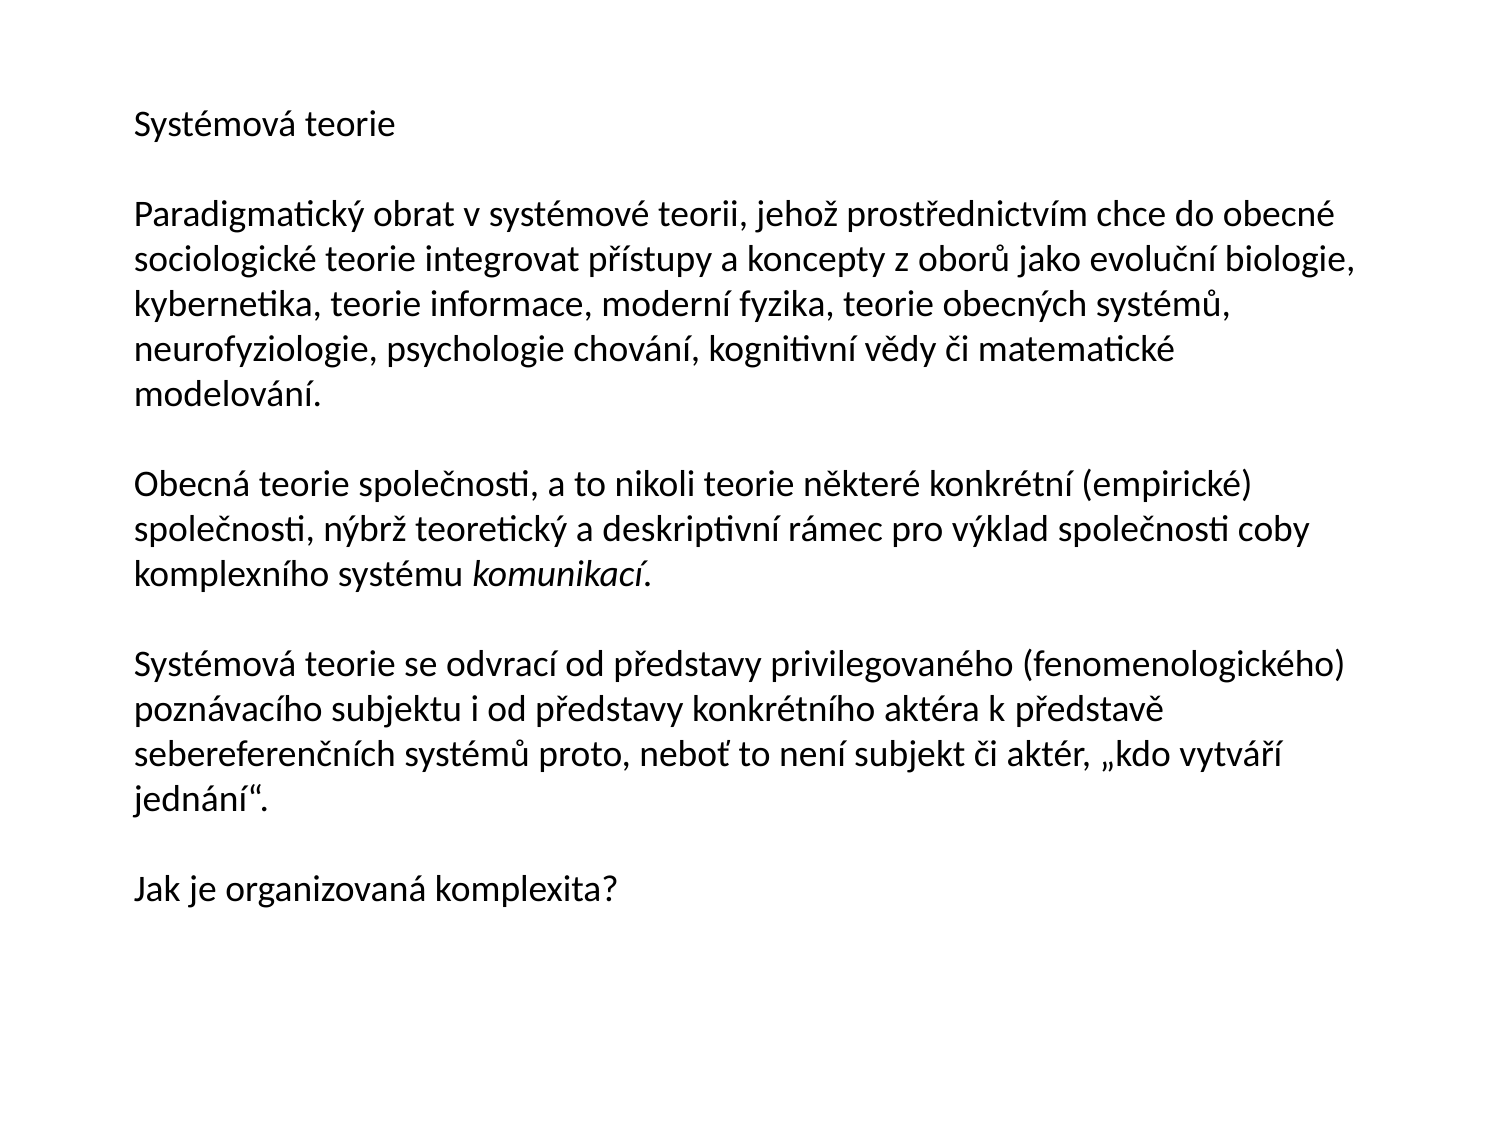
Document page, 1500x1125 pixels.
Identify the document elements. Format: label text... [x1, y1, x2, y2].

text_box Systémová teorie Paradigmatický obrat v systémové teorii, jehož prostřednictvím chce do obecné sociologické teorie integrovat přístupy a koncepty z oborů jako evoluční biologie, kybernetika, teorie informace, moderní fyzika, teorie obecných systémů, neurofyziologie, psychologie chování, kognitivní vědy či matematické modelování. Obecná teorie společnosti, a to nikoli teorie některé konkrétní (empirické) společnosti, nýbrž teoretický a deskriptivní rámec pro výklad společnosti coby komplexního systému komunikací. Systémová teorie se odvrací od představy privilegovaného (fenomenologického) poznávacího subjektu i od představy konkrétního aktéra k představě sebereferenčních systémů proto, neboť to není subjekt či aktér, „kdo vytváří jednání“. Jak je organizovaná komplexita? [118, 91, 1383, 916]
